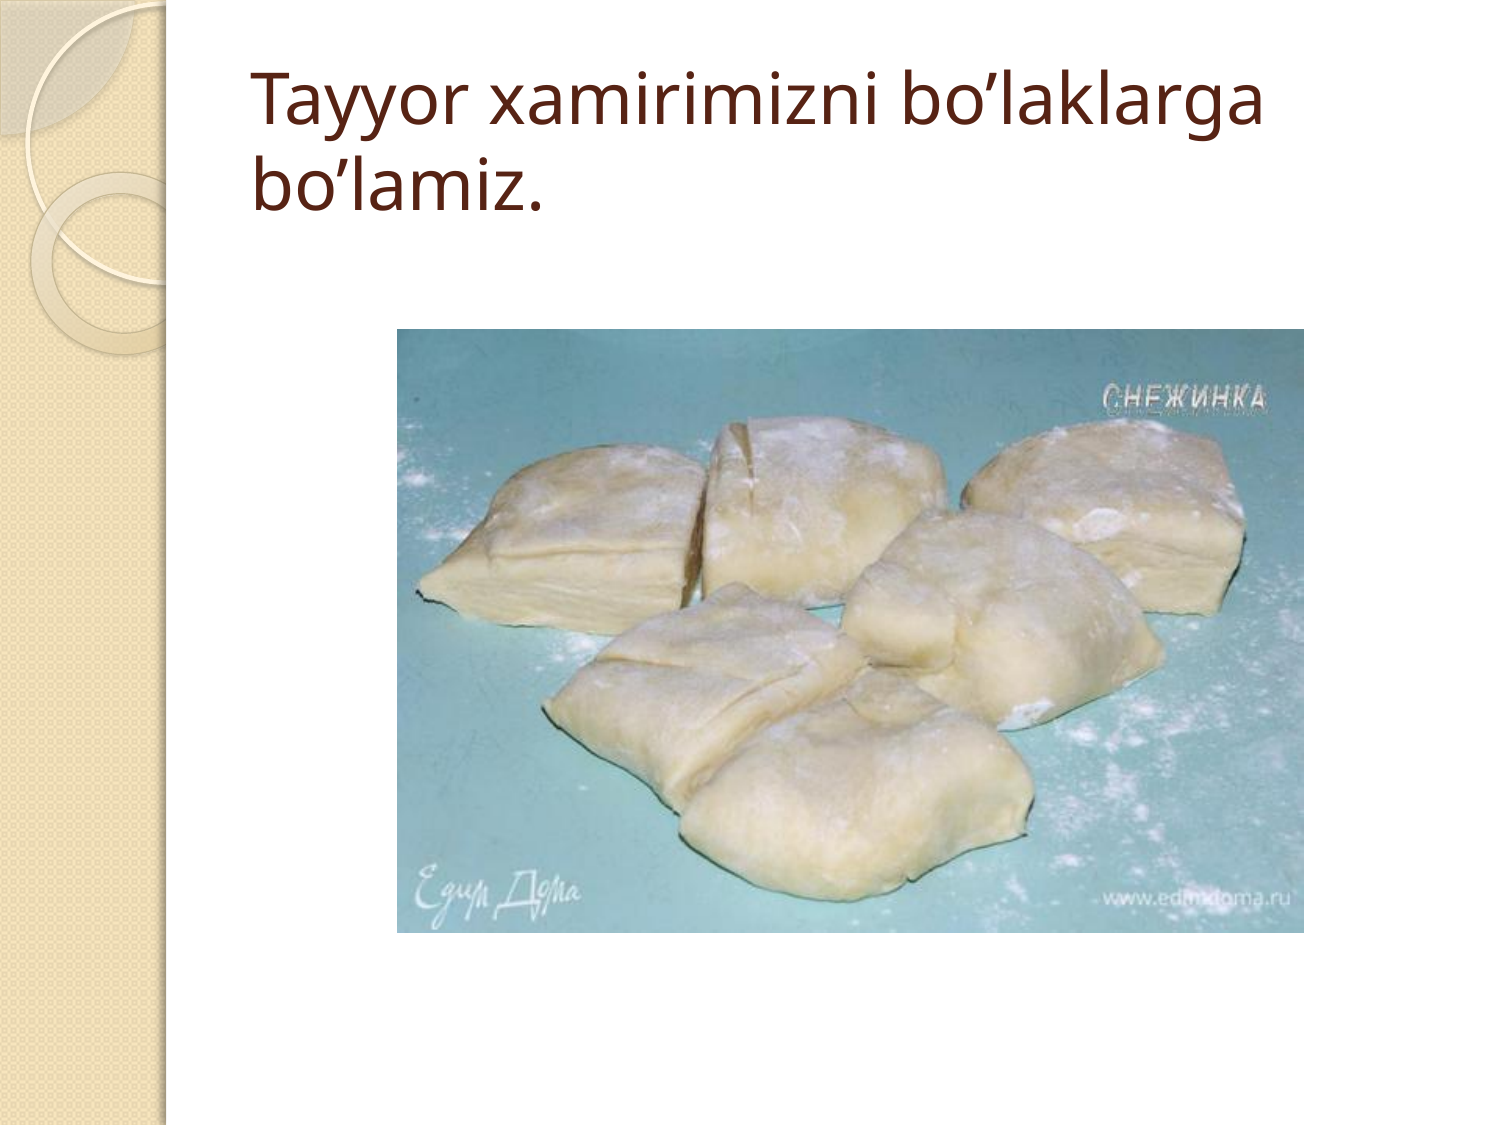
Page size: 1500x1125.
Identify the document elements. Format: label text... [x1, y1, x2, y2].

title Tayyor xamirimizni bo’laklarga bo’lamiz. [235, 45, 1466, 233]
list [397, 329, 1304, 934]
